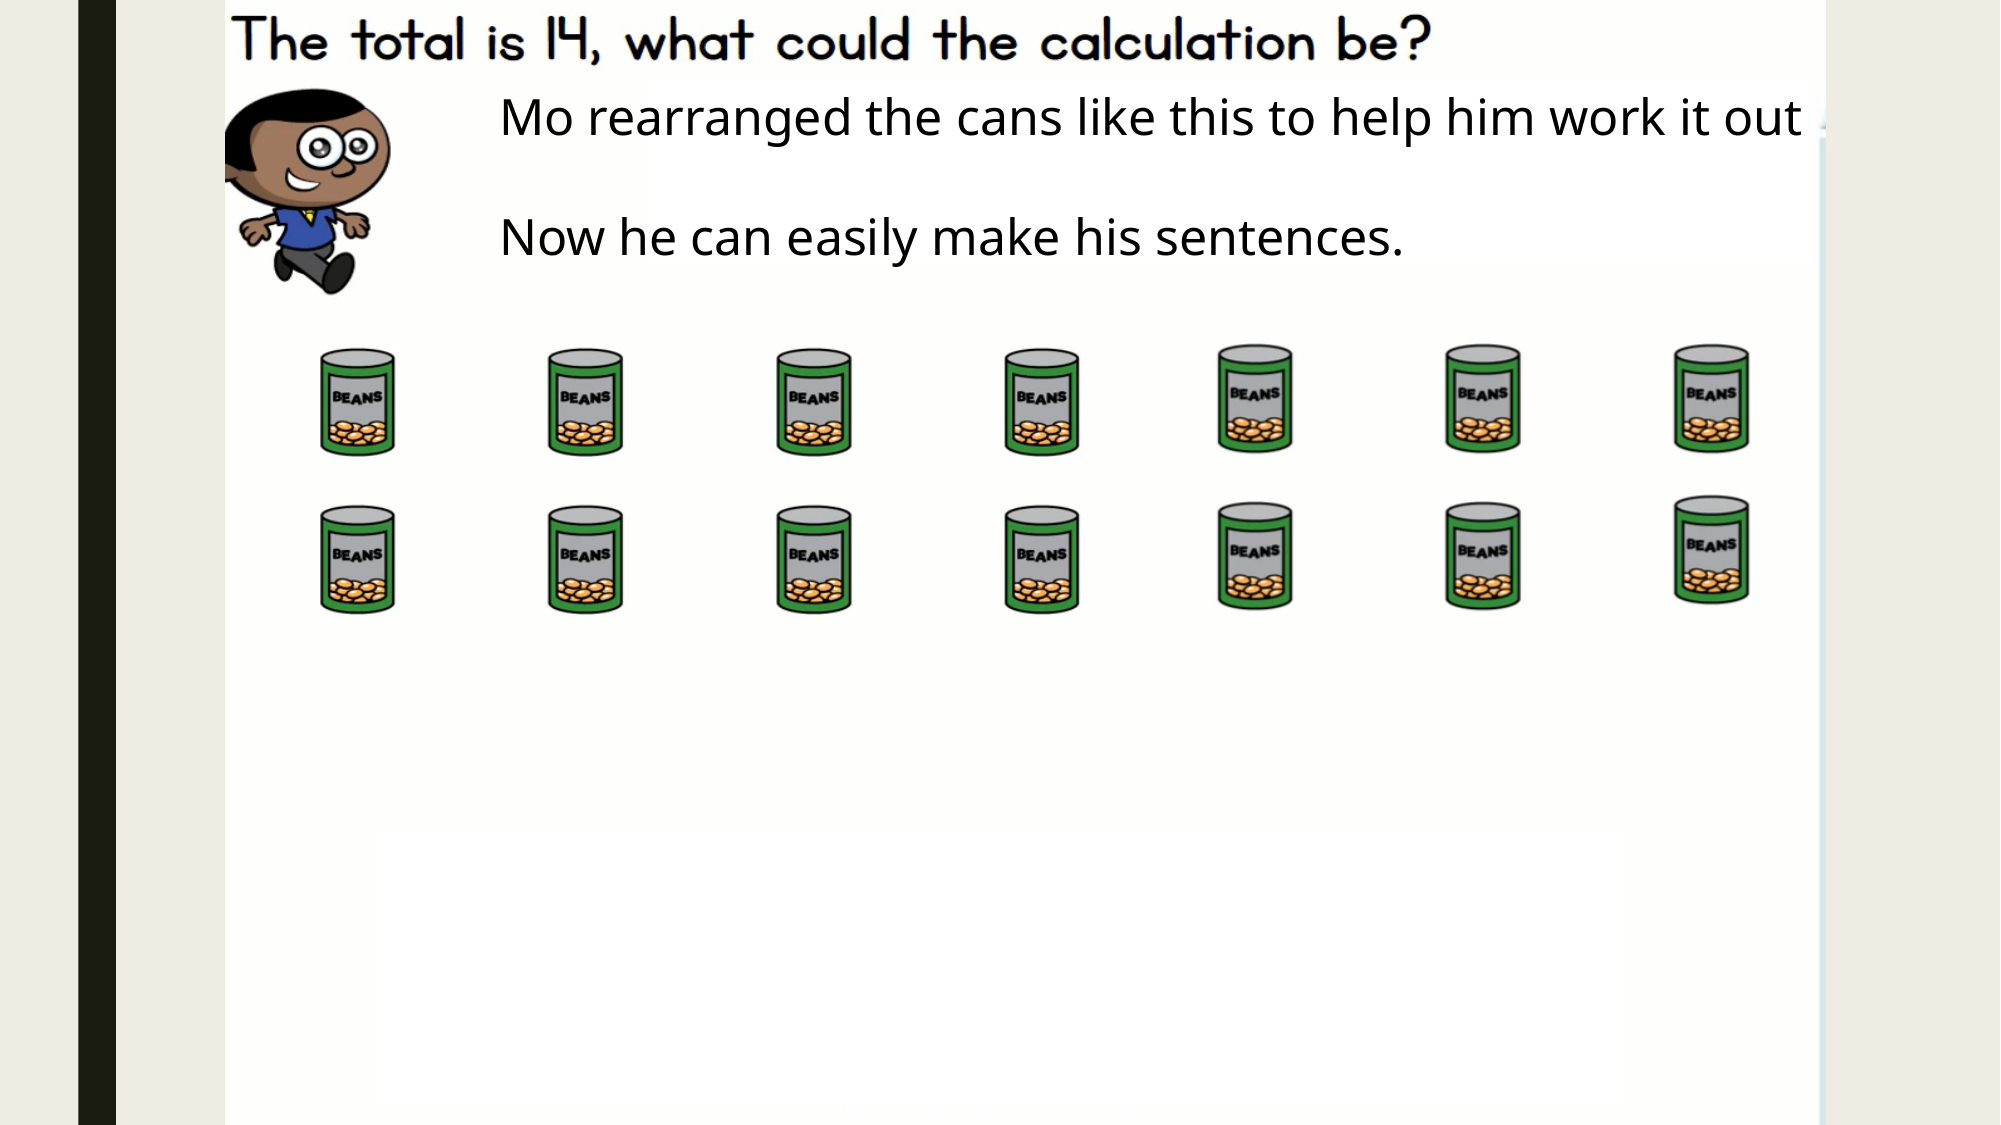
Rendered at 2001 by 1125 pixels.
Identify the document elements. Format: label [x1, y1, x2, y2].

picture [224, 0, 1826, 1125]
